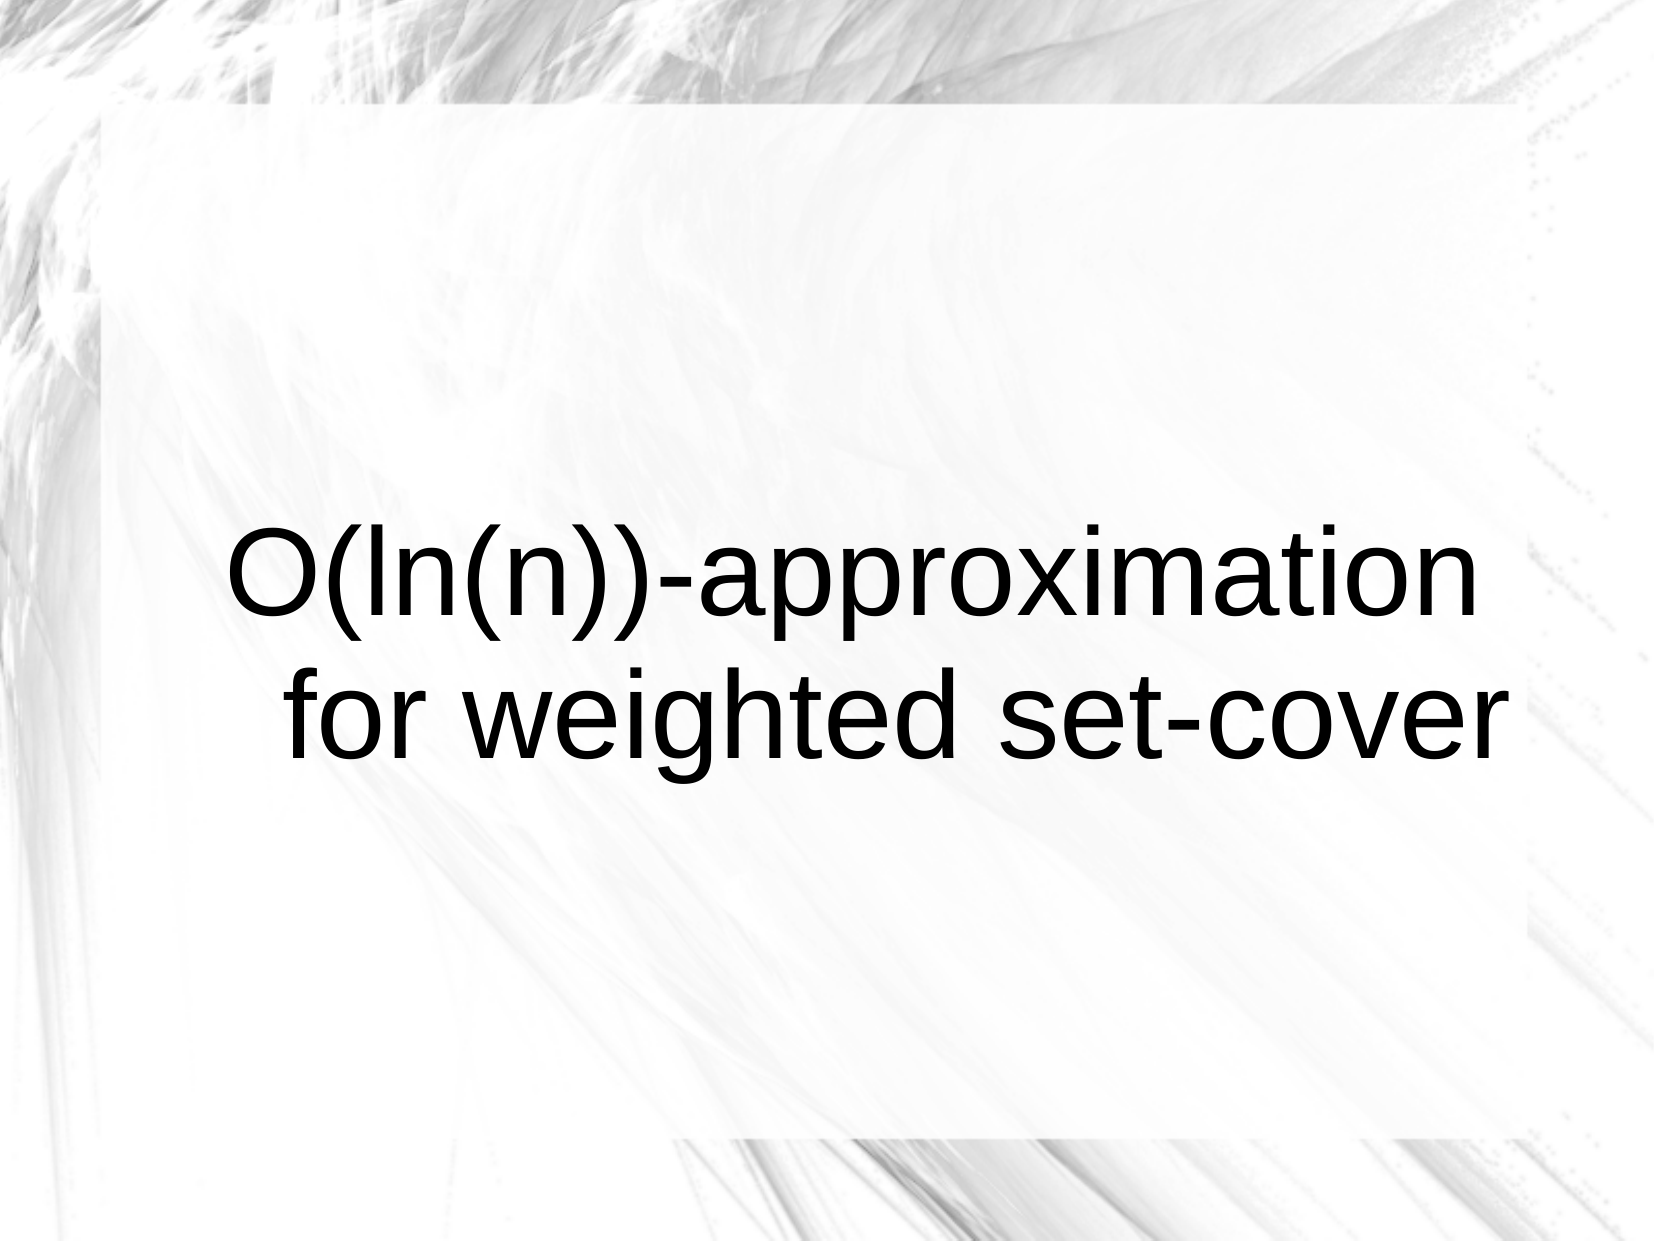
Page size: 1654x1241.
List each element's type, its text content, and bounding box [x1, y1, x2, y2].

picture [0, 0, 1654, 1241]
list O(ln(n))-approximation for weighted set-cover [118, 319, 1571, 1109]
